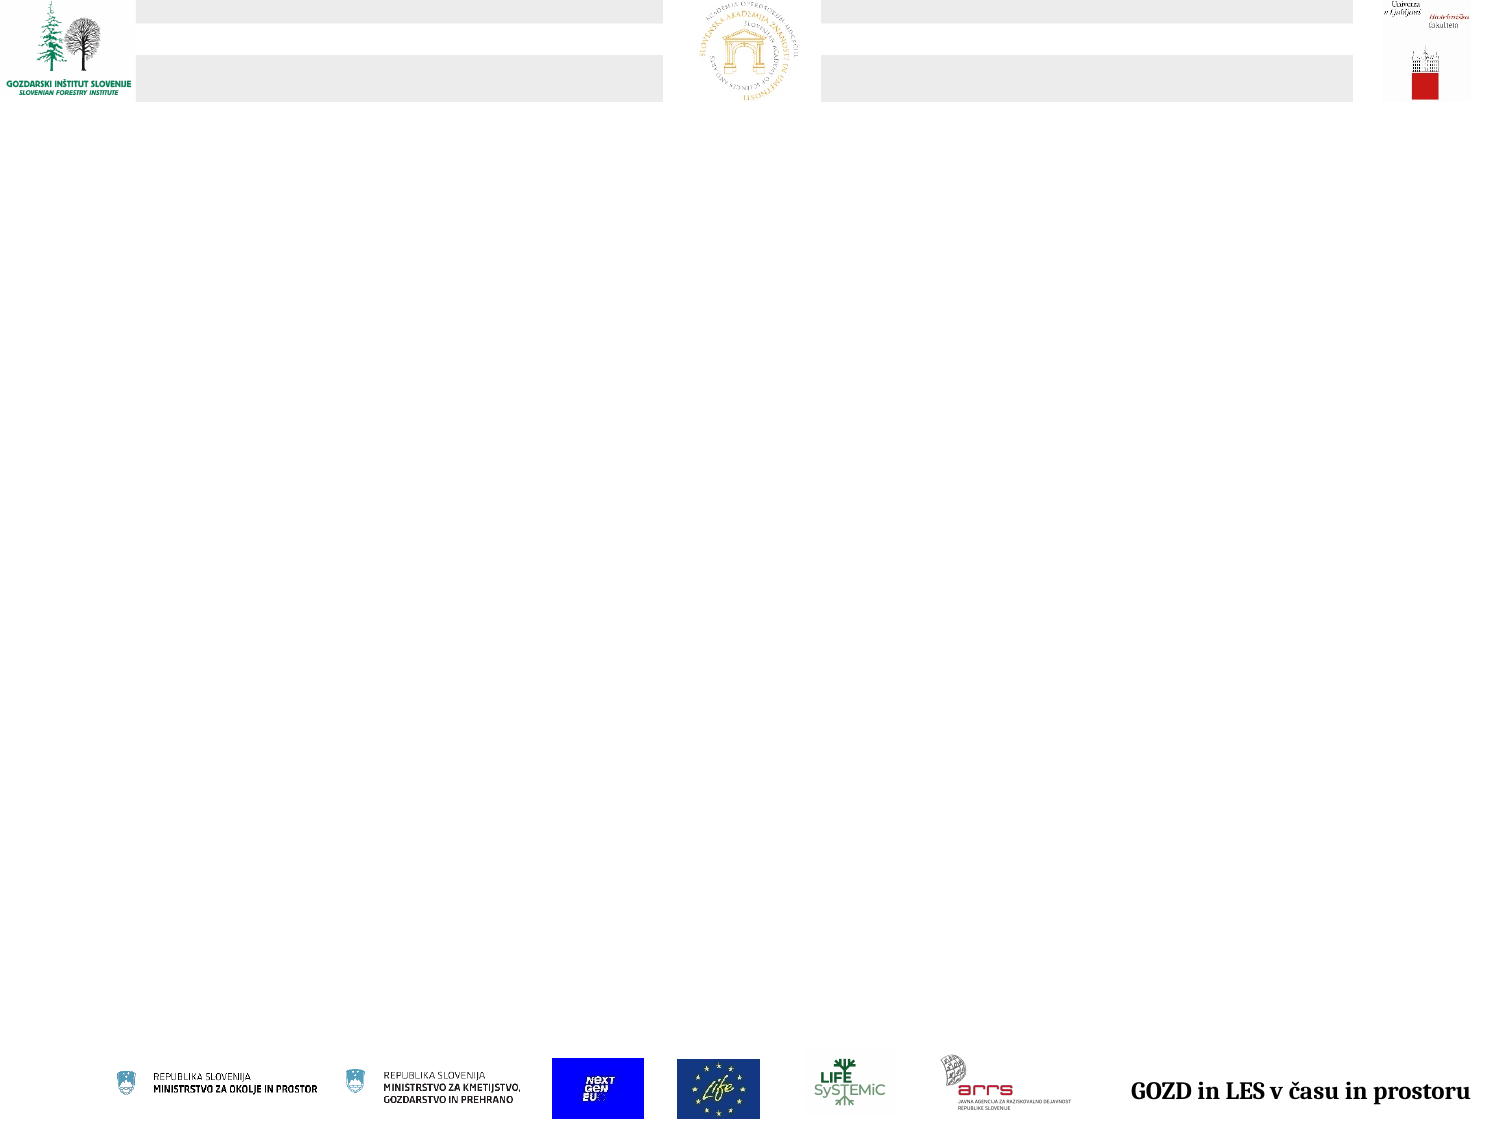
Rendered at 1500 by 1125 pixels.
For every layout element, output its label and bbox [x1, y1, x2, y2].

picture [135, 0, 663, 102]
picture [821, 0, 1353, 102]
picture [677, 1059, 760, 1119]
picture [939, 1053, 1073, 1111]
picture [552, 1058, 644, 1119]
picture [1382, 0, 1471, 102]
picture [695, 0, 800, 102]
picture [103, 1048, 546, 1125]
